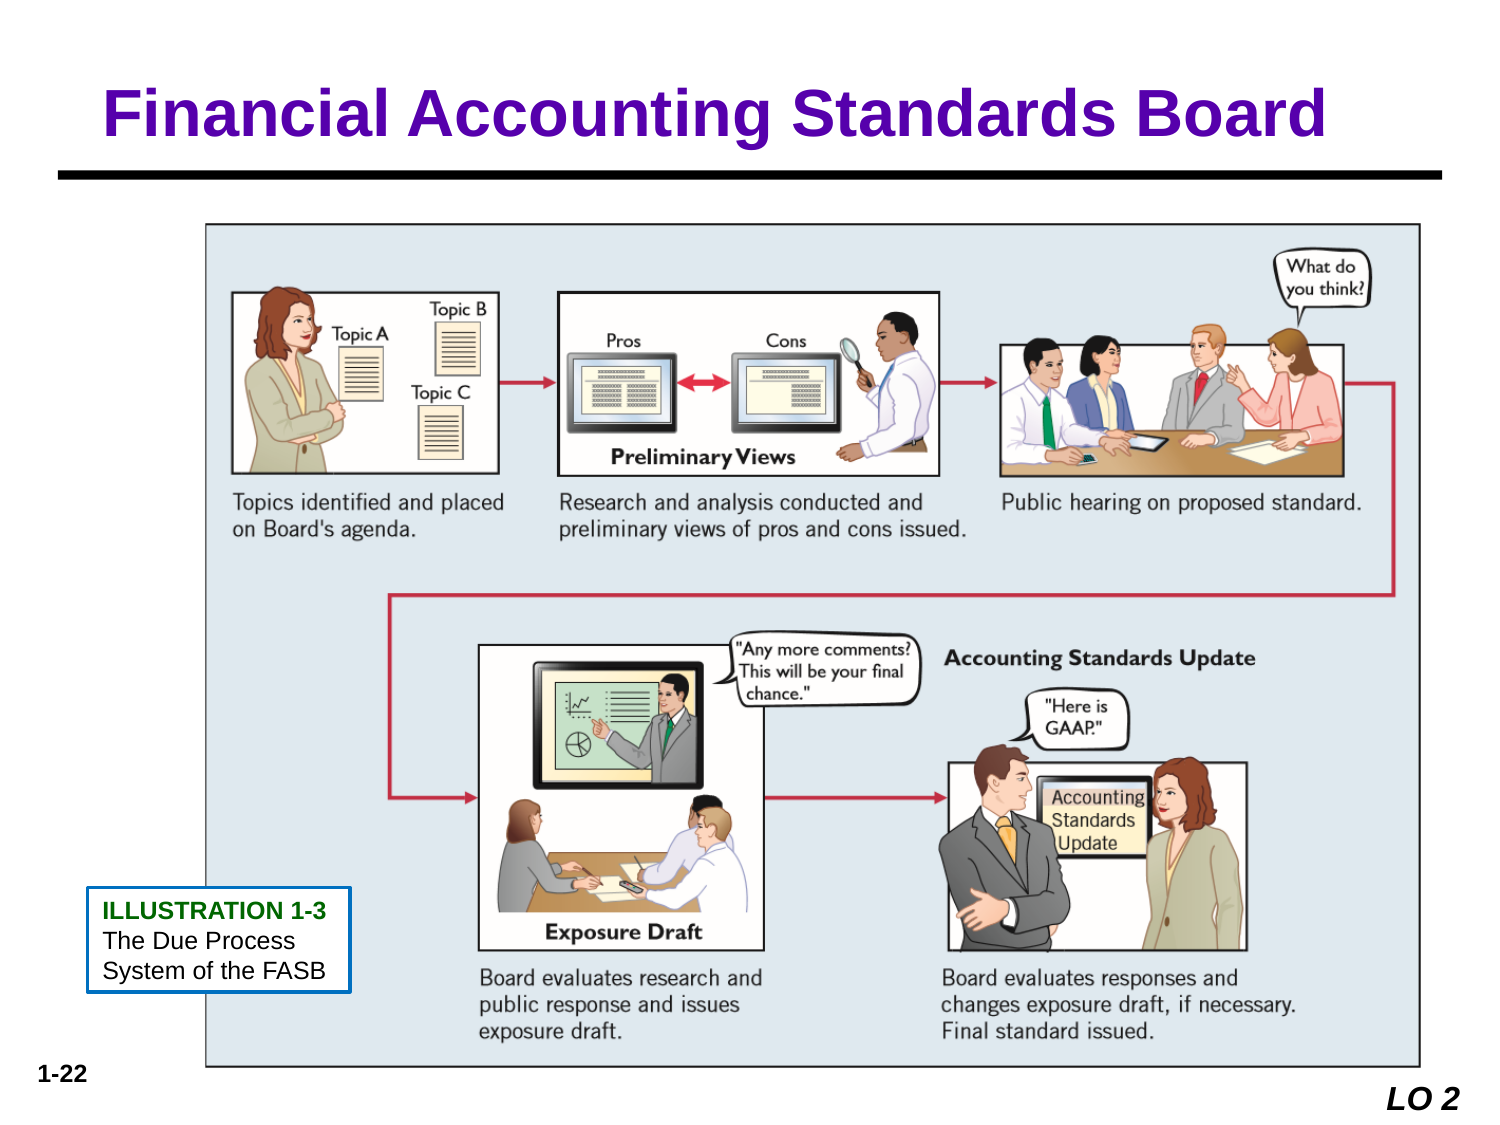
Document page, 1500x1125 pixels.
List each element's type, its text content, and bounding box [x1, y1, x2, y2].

text_box ILLUSTRATION 1-3 The Due Process System of the FASB [87, 887, 193, 993]
picture [198, 219, 1426, 1072]
text_box Financial Accounting Standards Board [87, 62, 1438, 155]
text_box LO 2 [1350, 1069, 1475, 1125]
